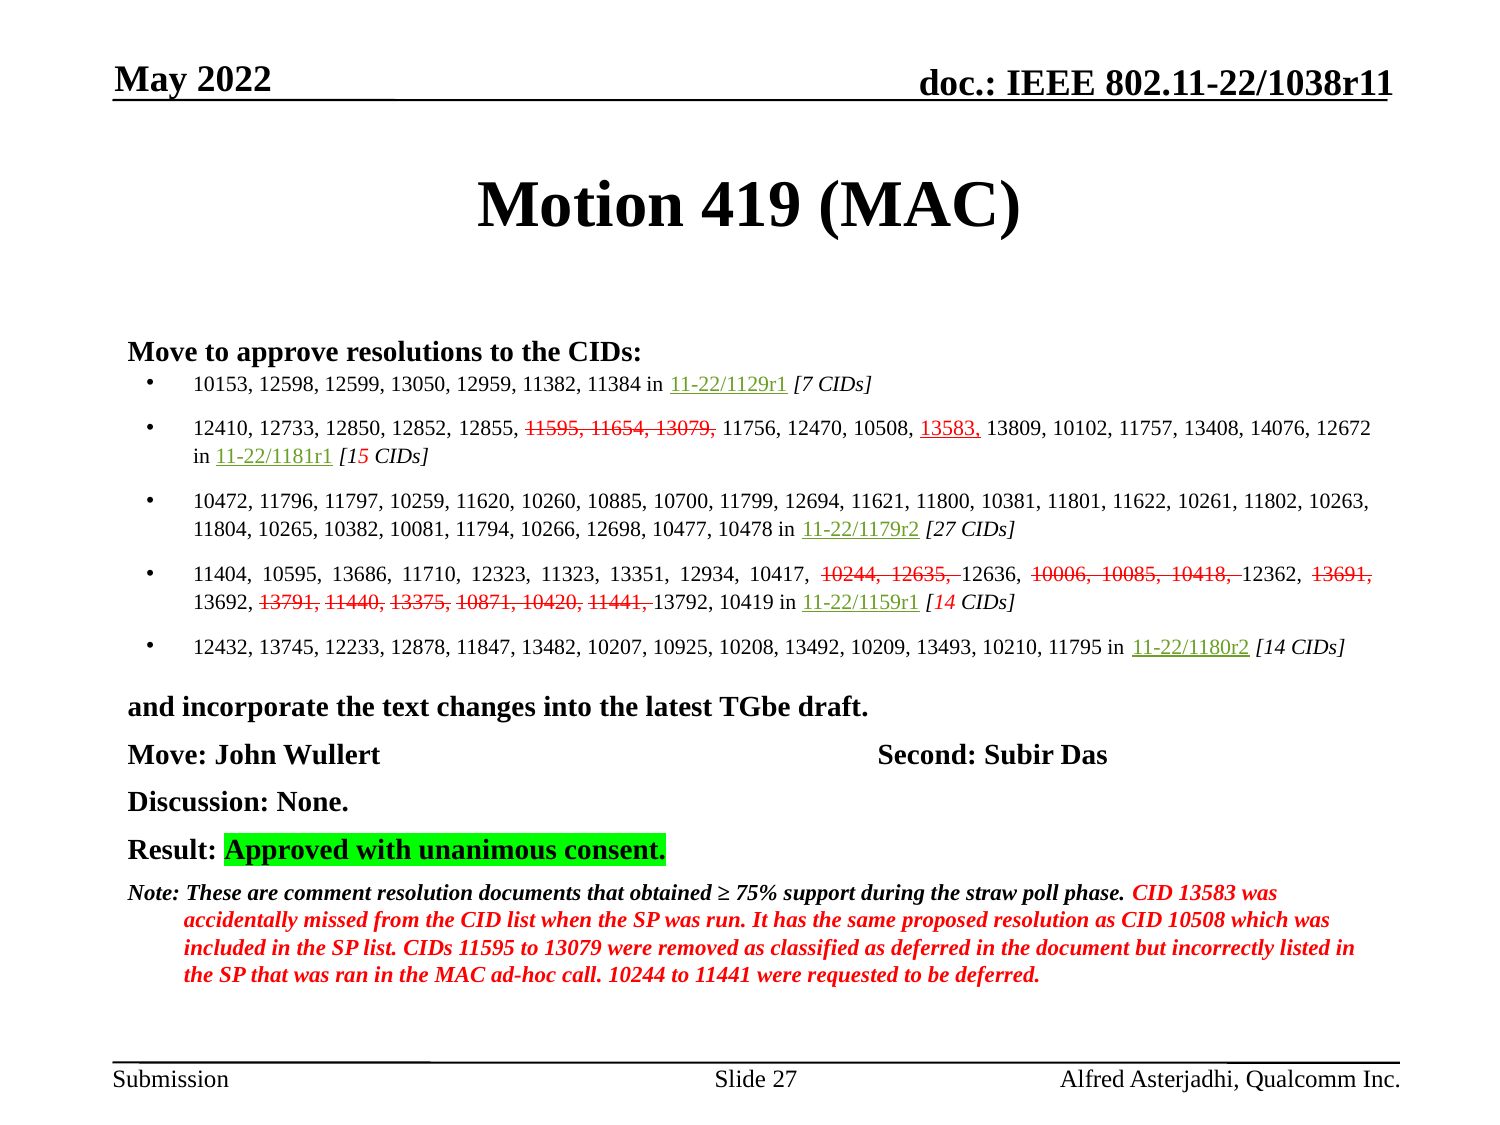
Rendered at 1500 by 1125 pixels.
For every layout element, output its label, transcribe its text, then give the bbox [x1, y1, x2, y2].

title Motion 419 (MAC) [112, 112, 1388, 288]
slide_number Slide 27 [712, 1061, 800, 1123]
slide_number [114, 54, 423, 100]
list Move to approve resolutions to the CIDs: 10153, 12598, 12599, 13050, 12959, 11382, 11384 in 11-22/1129r1 [7 CIDs] 12410, 12733, 12850, 12852, 12855, 11595, 11654, 13079, 11756, 12470, 10508, 13583, 13809, 10102, 11757, 13408, 14076, 12672 in 11-22/1181r1 [15 CIDs] 10472, 11796, 11797, 10259, 11620, 10260, 10885, 10700, 11799, 12694, 11621, 11800, 10381, 11801, 11622, 10261, 11802, 10263, 11804, 10265, 10382, 10081, 11794, 10266, 12698, 10477, 10478 in 11-22/1179r2 [27 CIDs] 11404, 10595, 13686, 11710, 12323, 11323, 13351, 12934, 10417, 10244, 12635, 12636, 10006, 10085, 10418, 12362, 13691, 13692, 13791, 11440, 13375, 10871, 10420, 11441, 13792, 10419 in 11-22/1159r1 [14 CIDs] 12432, 13745, 12233, 12878, 11847, 13482, 10207, 10925, 10208, 13492, 10209, 13493, 10210, 11795 in 11-22/1180r2 [14 CIDs] and incorporate the text changes into the latest TGbe draft. Move: John Wullert Second: Subir Das Discussion: None. Result: Approved with unanimous consent. Note: These are comment resolution documents that obtained ≥ 75% support during the straw poll phase. CID 13583 was accidentally missed from the CID list when the SP was run. It has the same proposed resolution as CID 10508 which was included in the SP list. CIDs 11595 to 13079 were removed as classified as deferred in the document but incorrectly listed in the SP that was ran in the MAC ad-hoc call. 10244 to 11441 were requested to be deferred. [112, 324, 1388, 1063]
footer Alfred Asterjadhi, Qualcomm Inc. [878, 1061, 1402, 1093]
